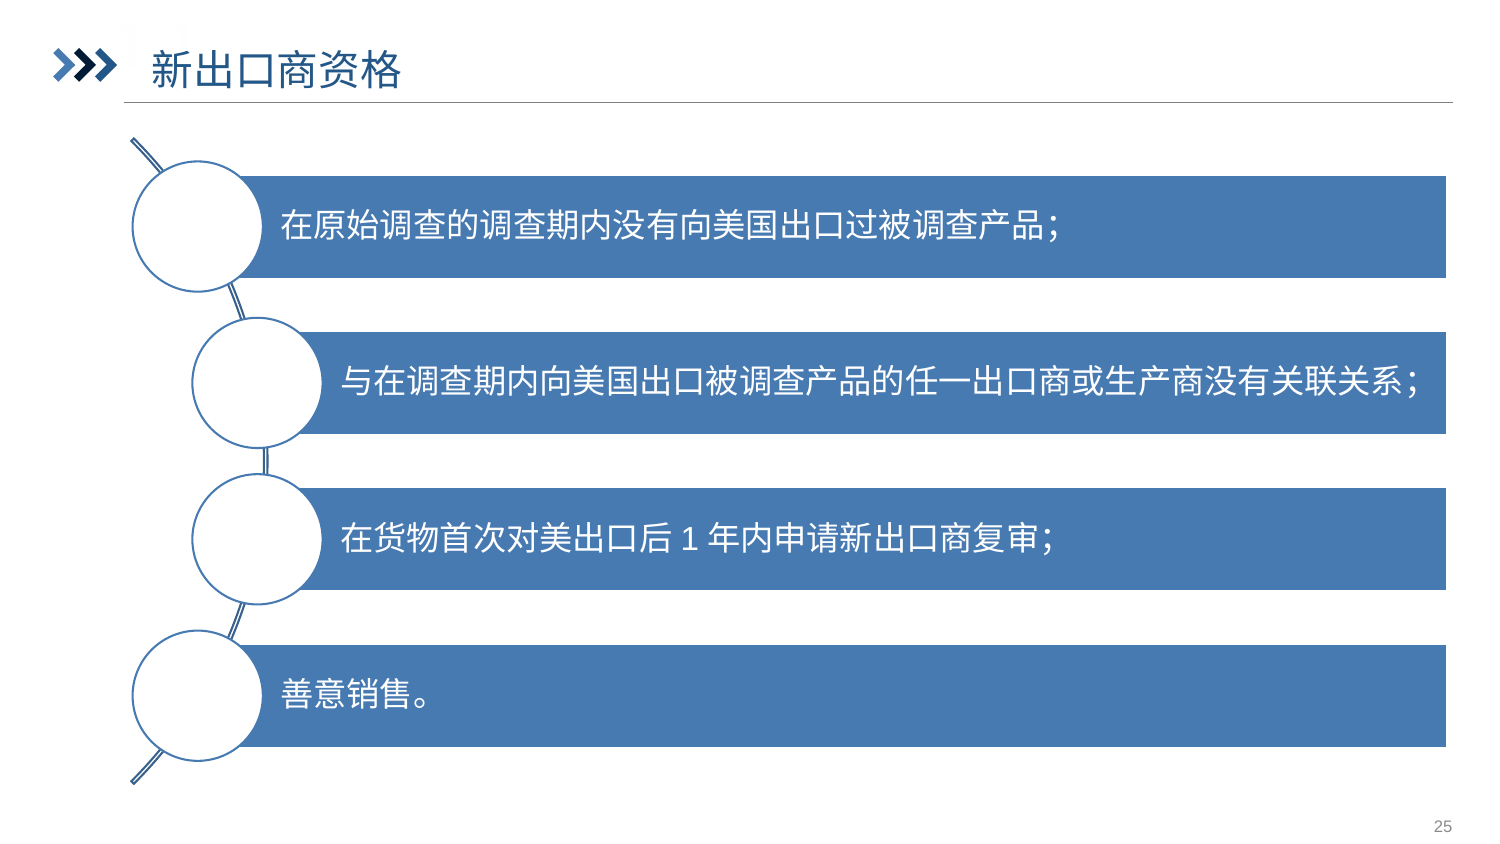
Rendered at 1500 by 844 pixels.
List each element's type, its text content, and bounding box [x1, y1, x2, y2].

text_box 25 [1105, 813, 1464, 839]
title 新出口商资格 [121, 0, 1457, 101]
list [121, 122, 1456, 800]
